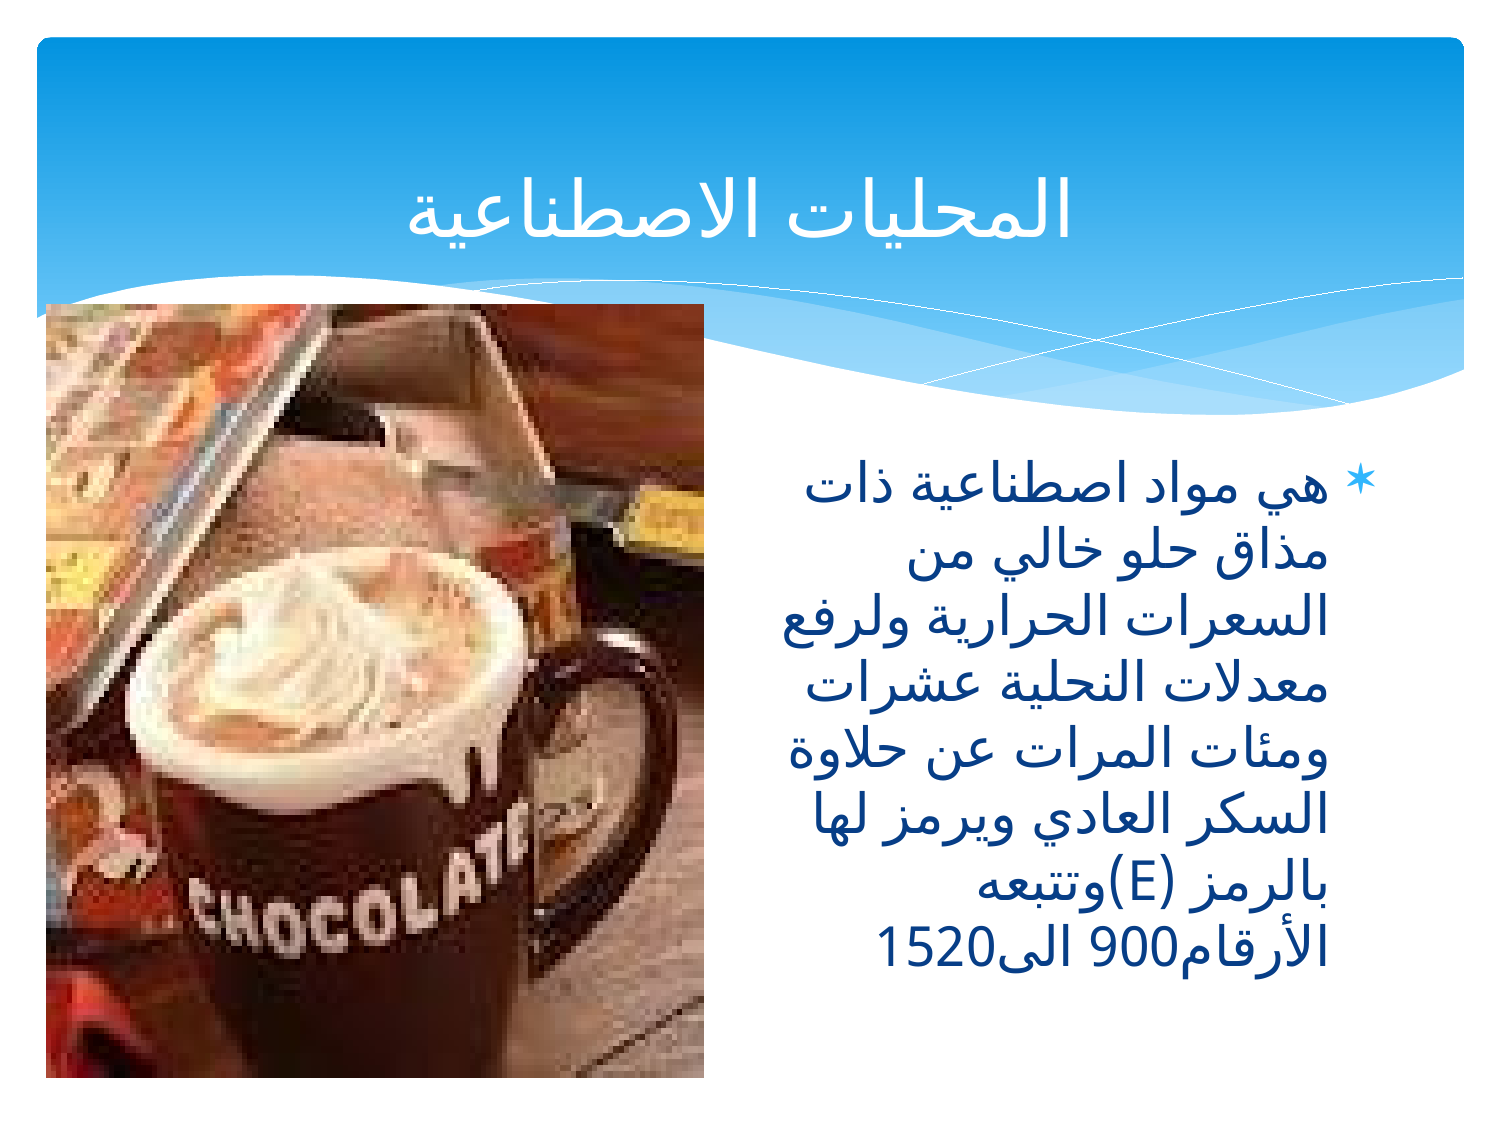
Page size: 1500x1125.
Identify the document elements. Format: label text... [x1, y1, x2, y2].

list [46, 304, 704, 1079]
list هي مواد اصطناعية ذات مذاق حلو خالي من السعرات الحرارية ولرفع معدلات النحلية عشرات ومئات المرات عن حلاوة السكر العادي ويرمز لها بالرمز (E)وتتبعه الأرقام900 الى1520 [761, 439, 1389, 1005]
title المحليات الاصطناعية [75, 55, 1425, 261]
